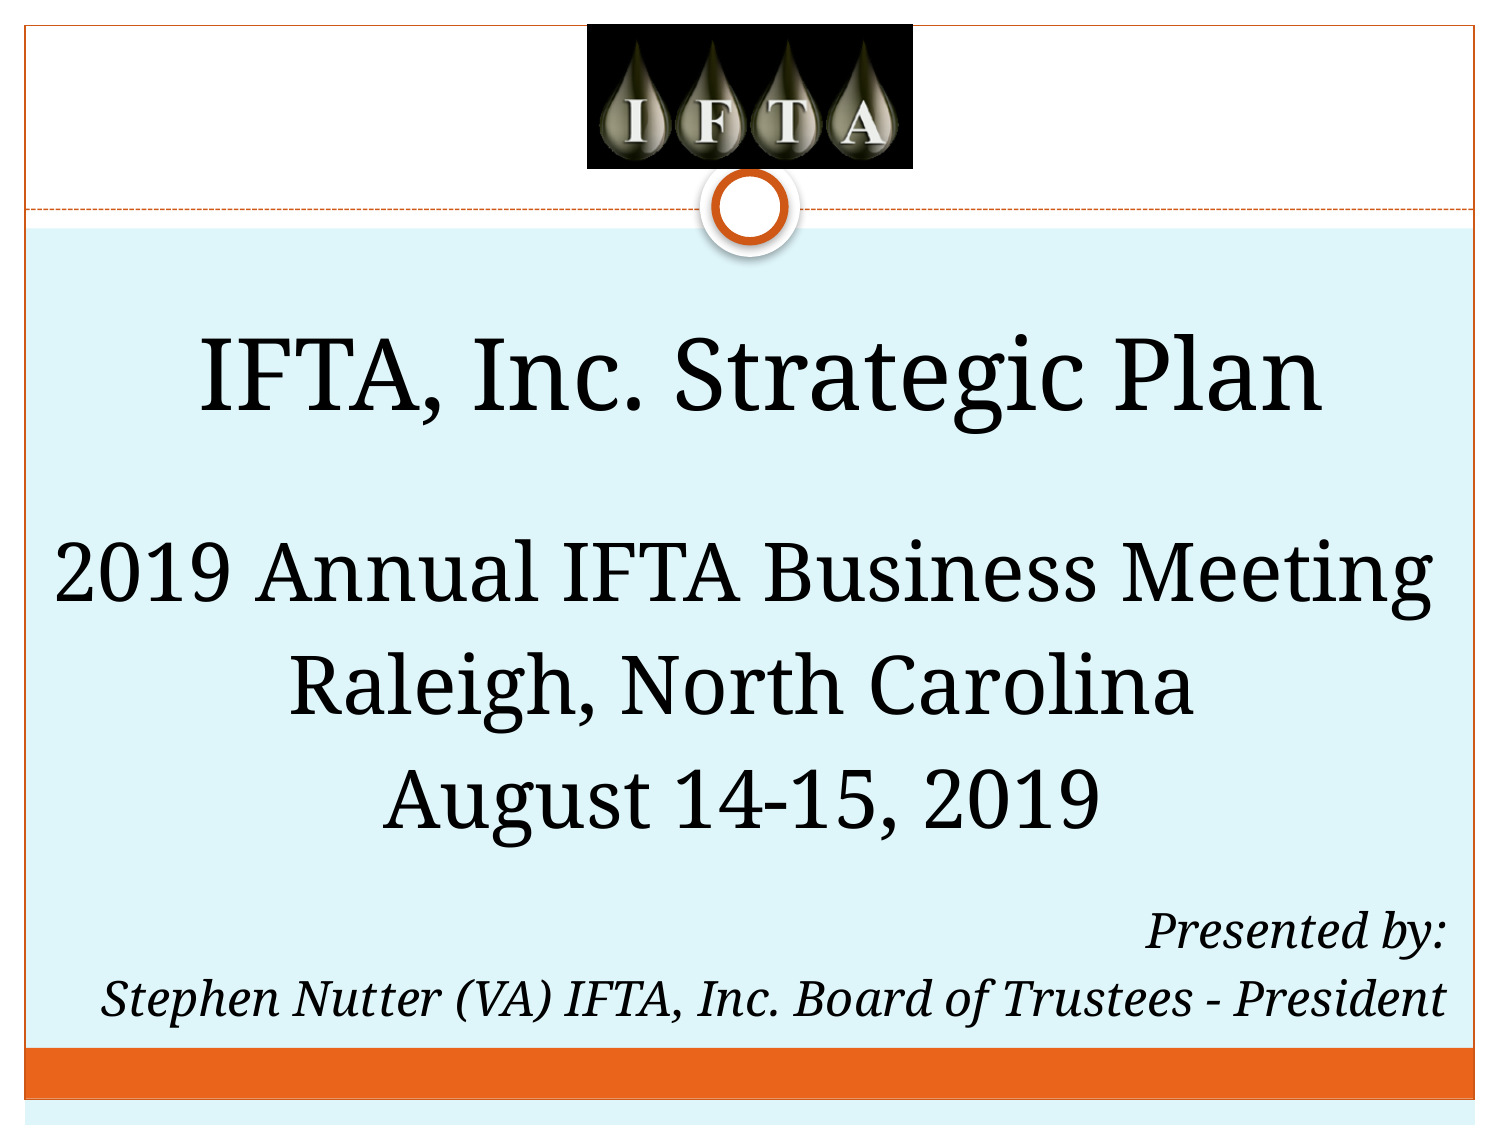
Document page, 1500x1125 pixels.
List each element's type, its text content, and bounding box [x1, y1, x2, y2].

picture [587, 24, 913, 170]
title IFTA, Inc. Strategic Plan [87, 299, 1438, 438]
list 2019 Annual IFTA Business Meeting Raleigh, North Carolina August 14-15, 2019 Presented by: Stephen Nutter (VA) IFTA, Inc. Board of Trustees - President [24, 512, 1463, 1050]
